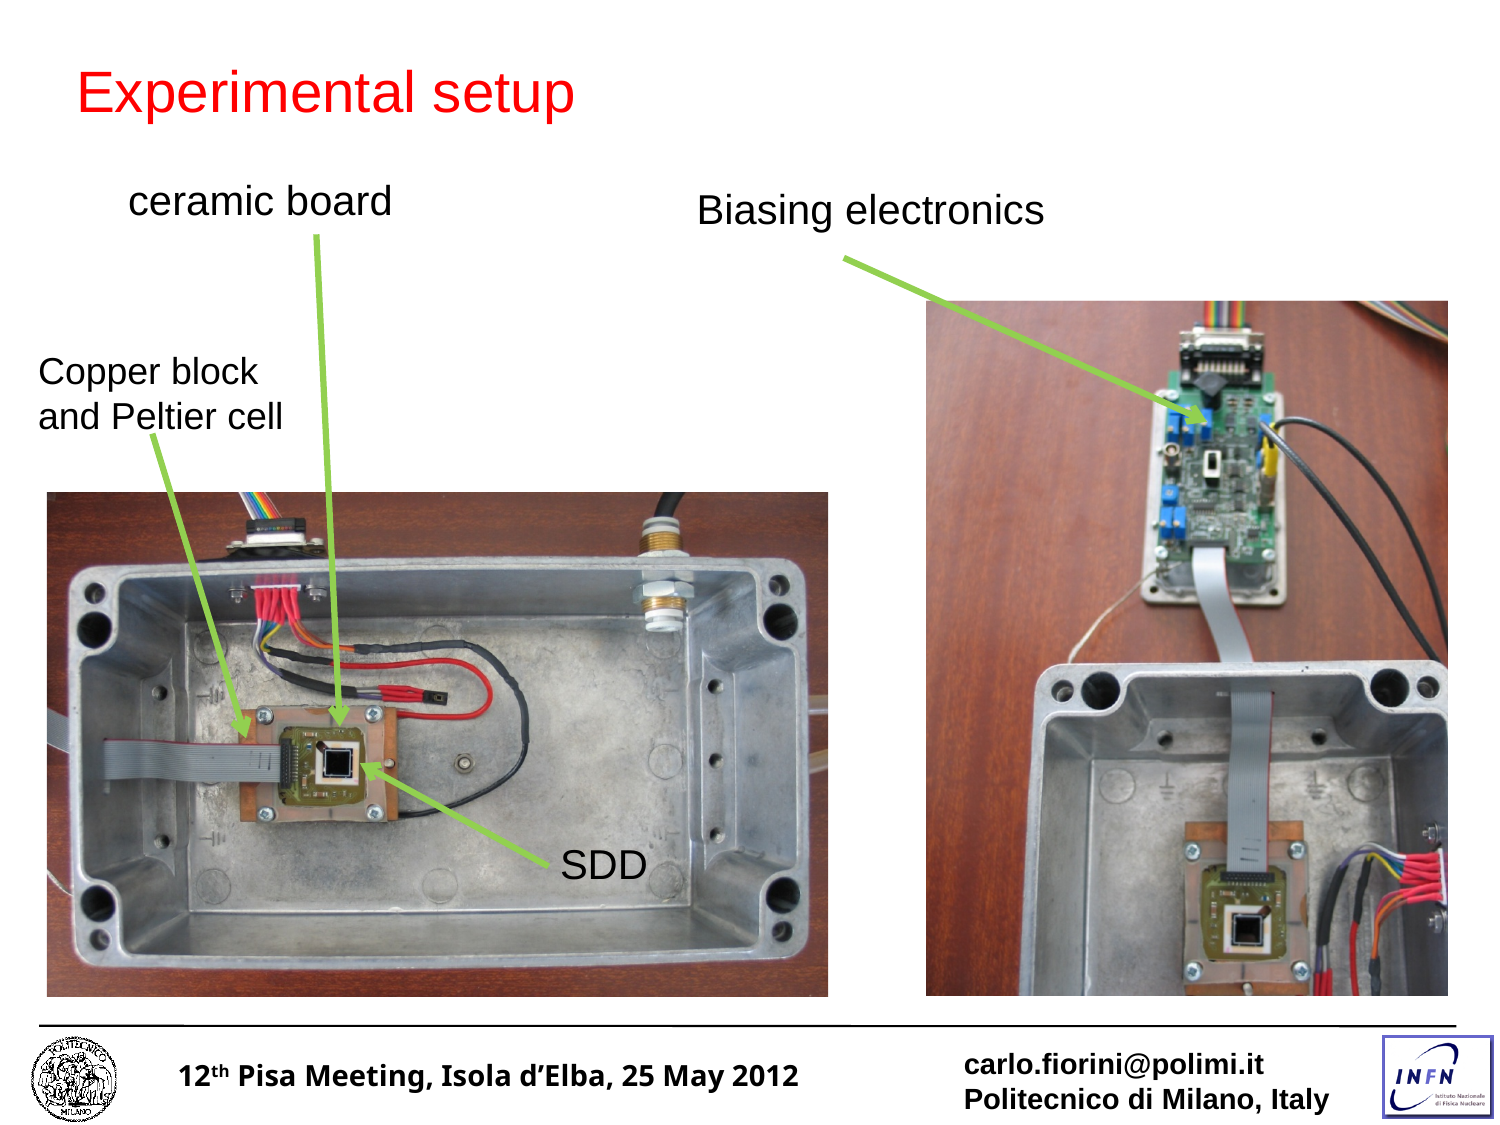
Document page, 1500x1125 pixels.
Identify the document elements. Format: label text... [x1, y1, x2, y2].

picture [1382, 1035, 1494, 1119]
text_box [23, 165, 1448, 997]
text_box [359, 762, 549, 867]
text_box Experimental setup [61, 46, 592, 132]
